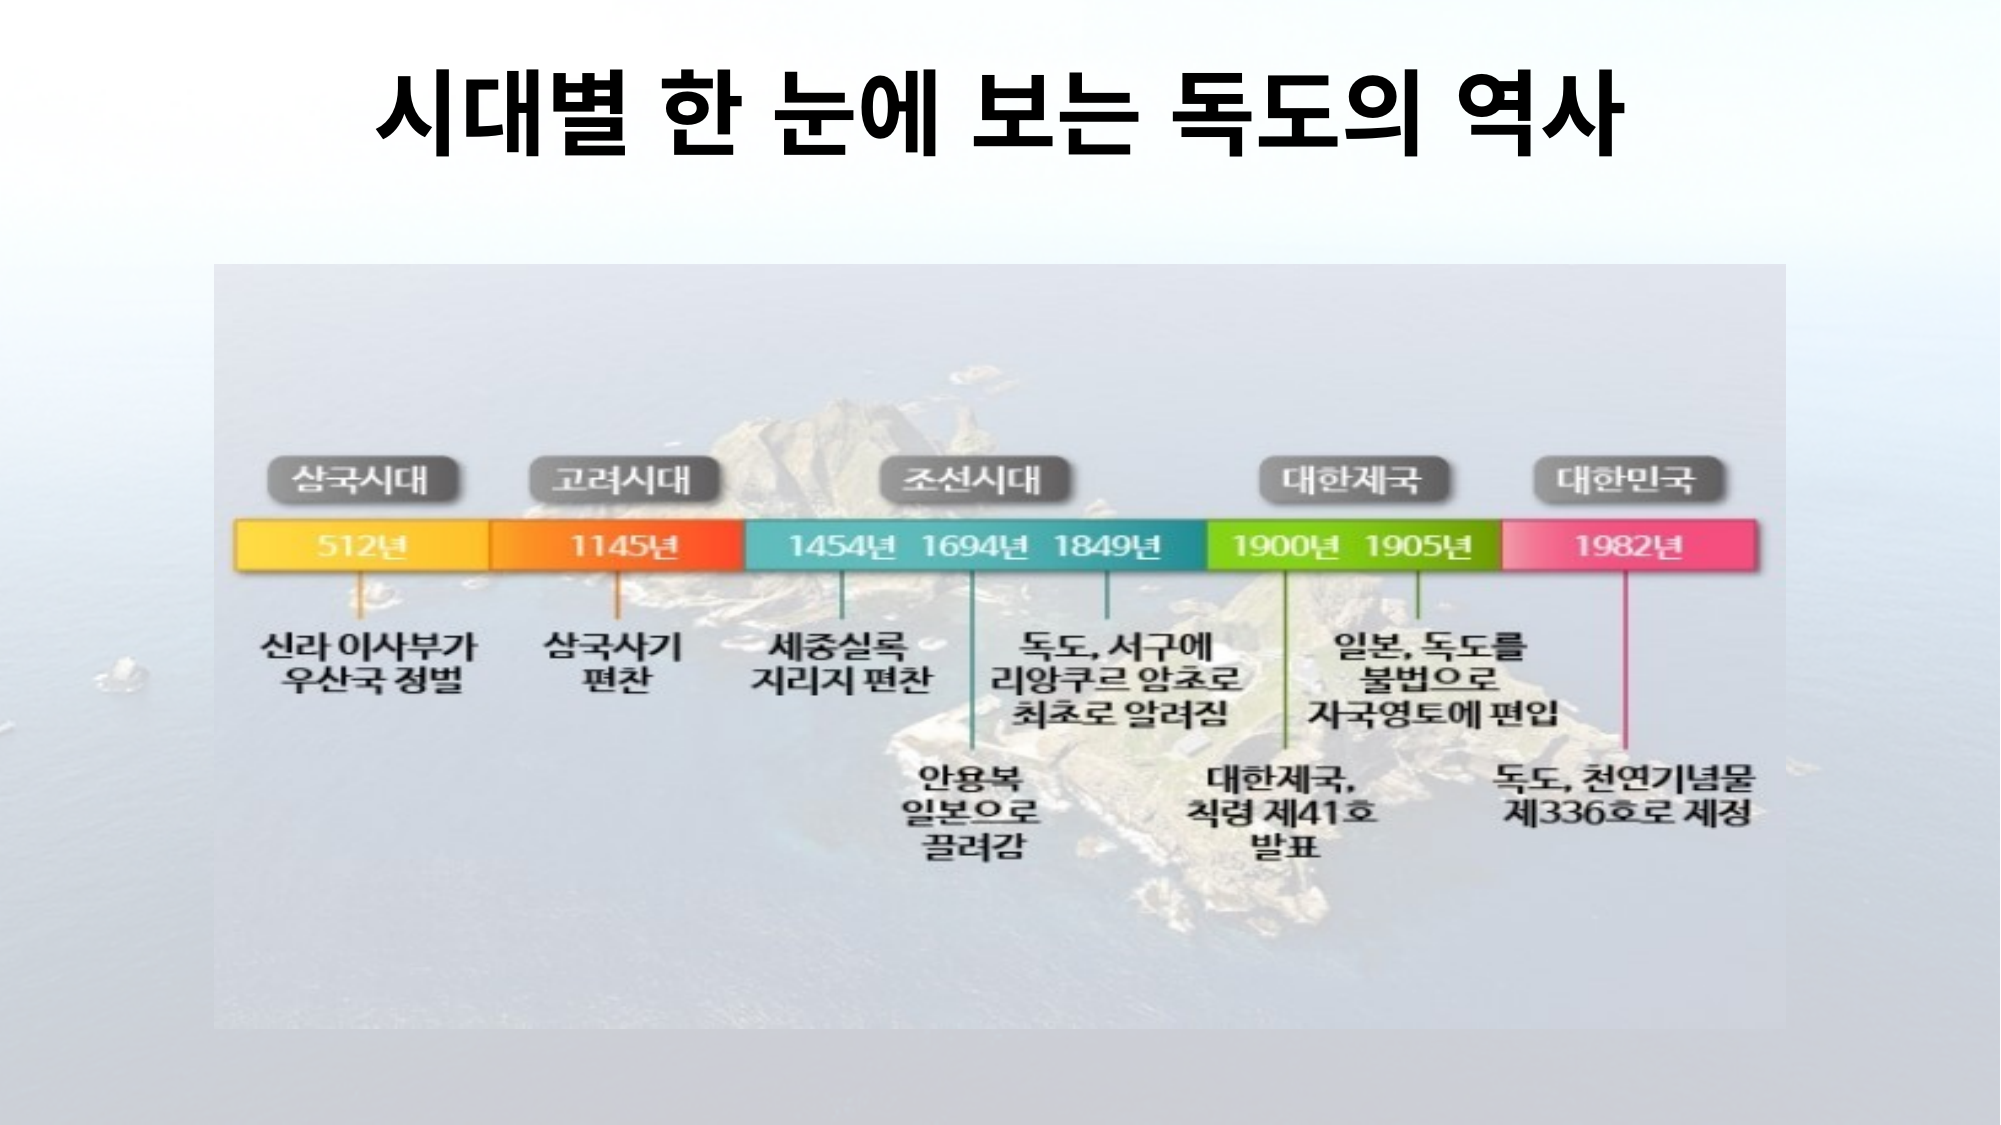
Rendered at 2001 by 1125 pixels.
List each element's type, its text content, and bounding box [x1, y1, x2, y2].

picture [213, 264, 1786, 1030]
title 시대별 한 눈에 보는 독도의 역사 [99, 17, 1900, 205]
